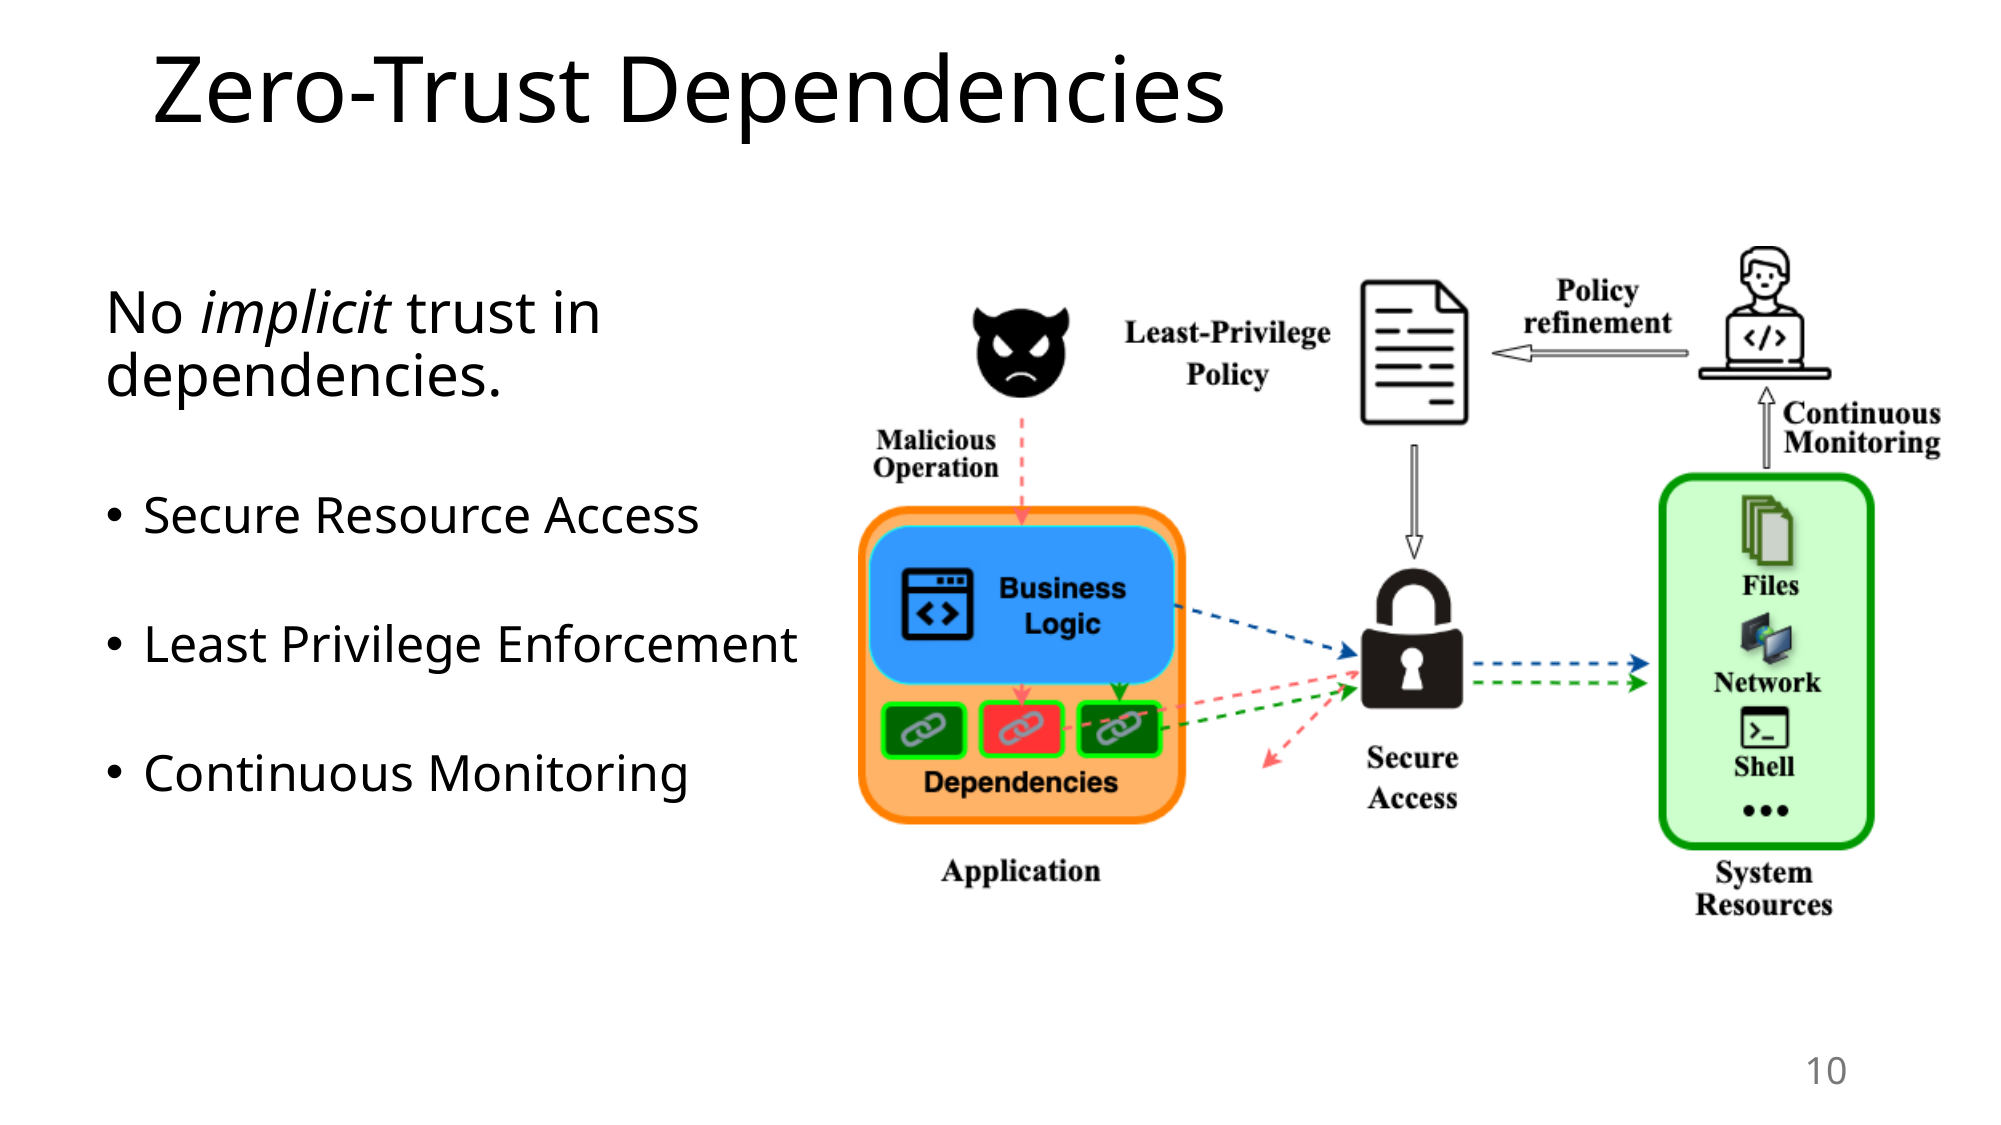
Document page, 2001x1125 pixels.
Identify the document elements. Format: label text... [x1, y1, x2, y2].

list No implicit trust in dependencies. Secure Resource Access Least Privilege Enforcement Continuous Monitoring [90, 276, 921, 980]
slide_number 10 [1412, 1042, 1863, 1103]
title Zero-Trust Dependencies [137, 0, 1863, 187]
picture [857, 246, 1969, 946]
